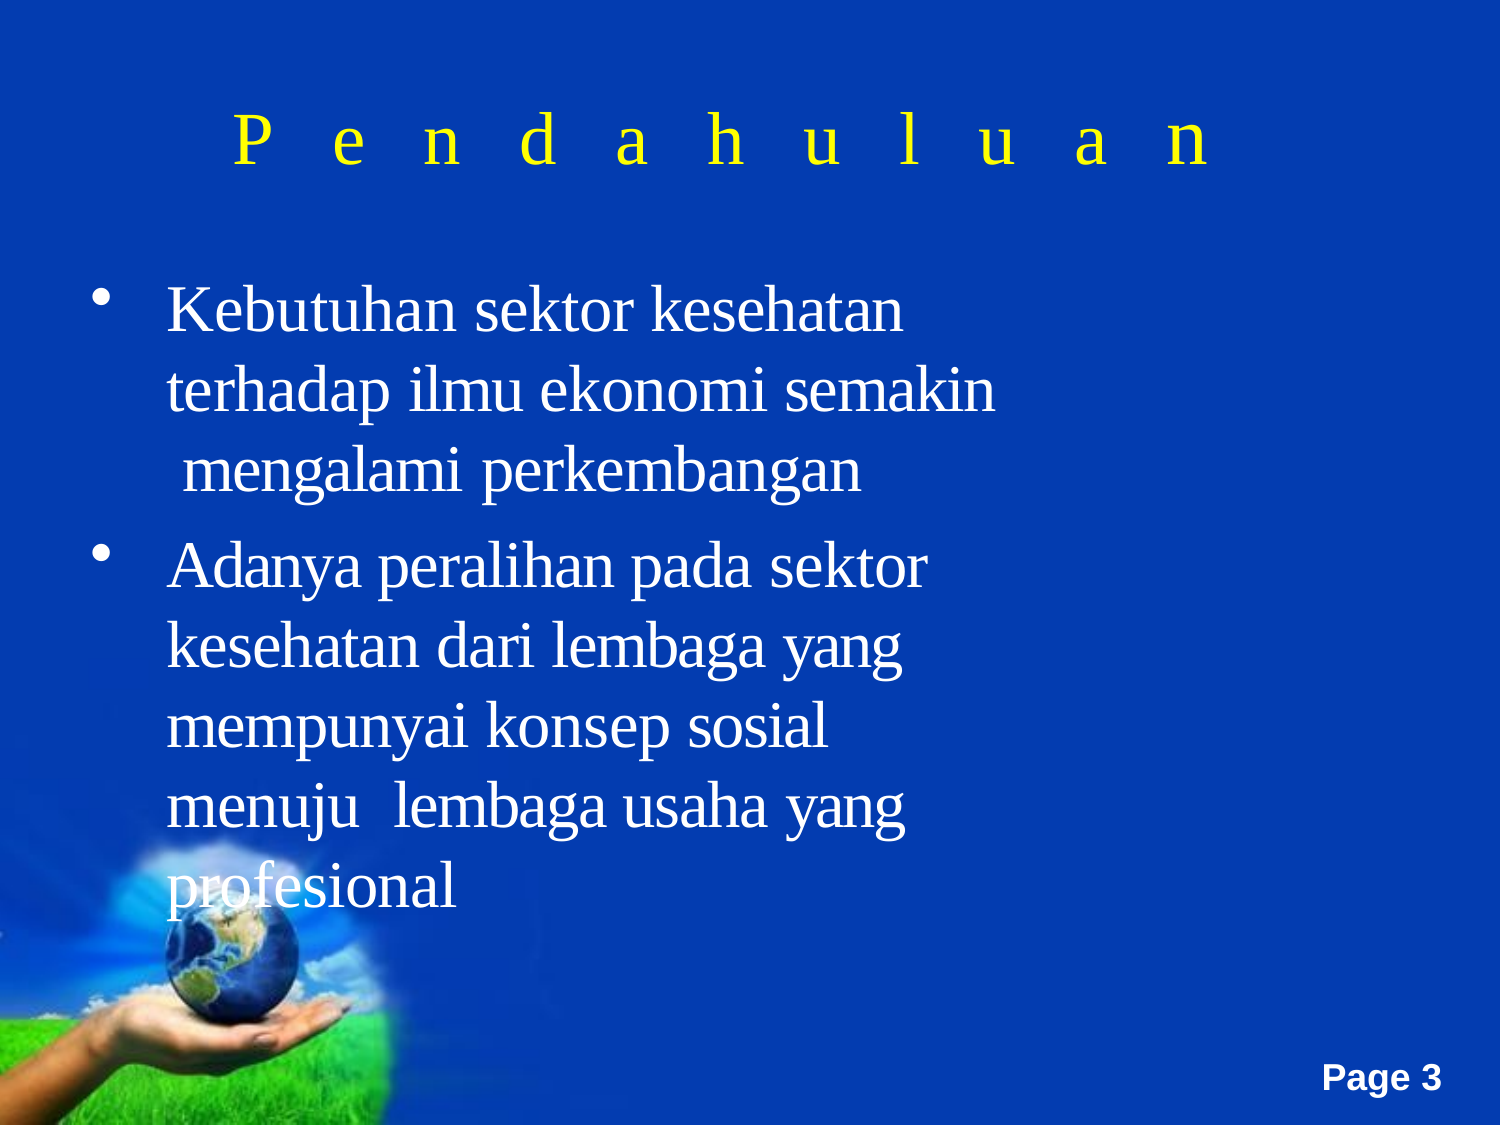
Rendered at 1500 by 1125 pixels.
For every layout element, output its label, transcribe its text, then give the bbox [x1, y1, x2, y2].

text_box Kebutuhan sektor kesehatan terhadap ilmu ekonomi semakin mengalami perkembangan Adanya peralihan pada sektor kesehatan dari lembaga yang mempunyai konsep sosial menuju lembaga usaha yang profesional [87, 262, 1040, 921]
text_box [0, 0, 1500, 1125]
slide_number Page 3 [1319, 1054, 1470, 1125]
title Pendahuluan [230, 78, 1271, 269]
